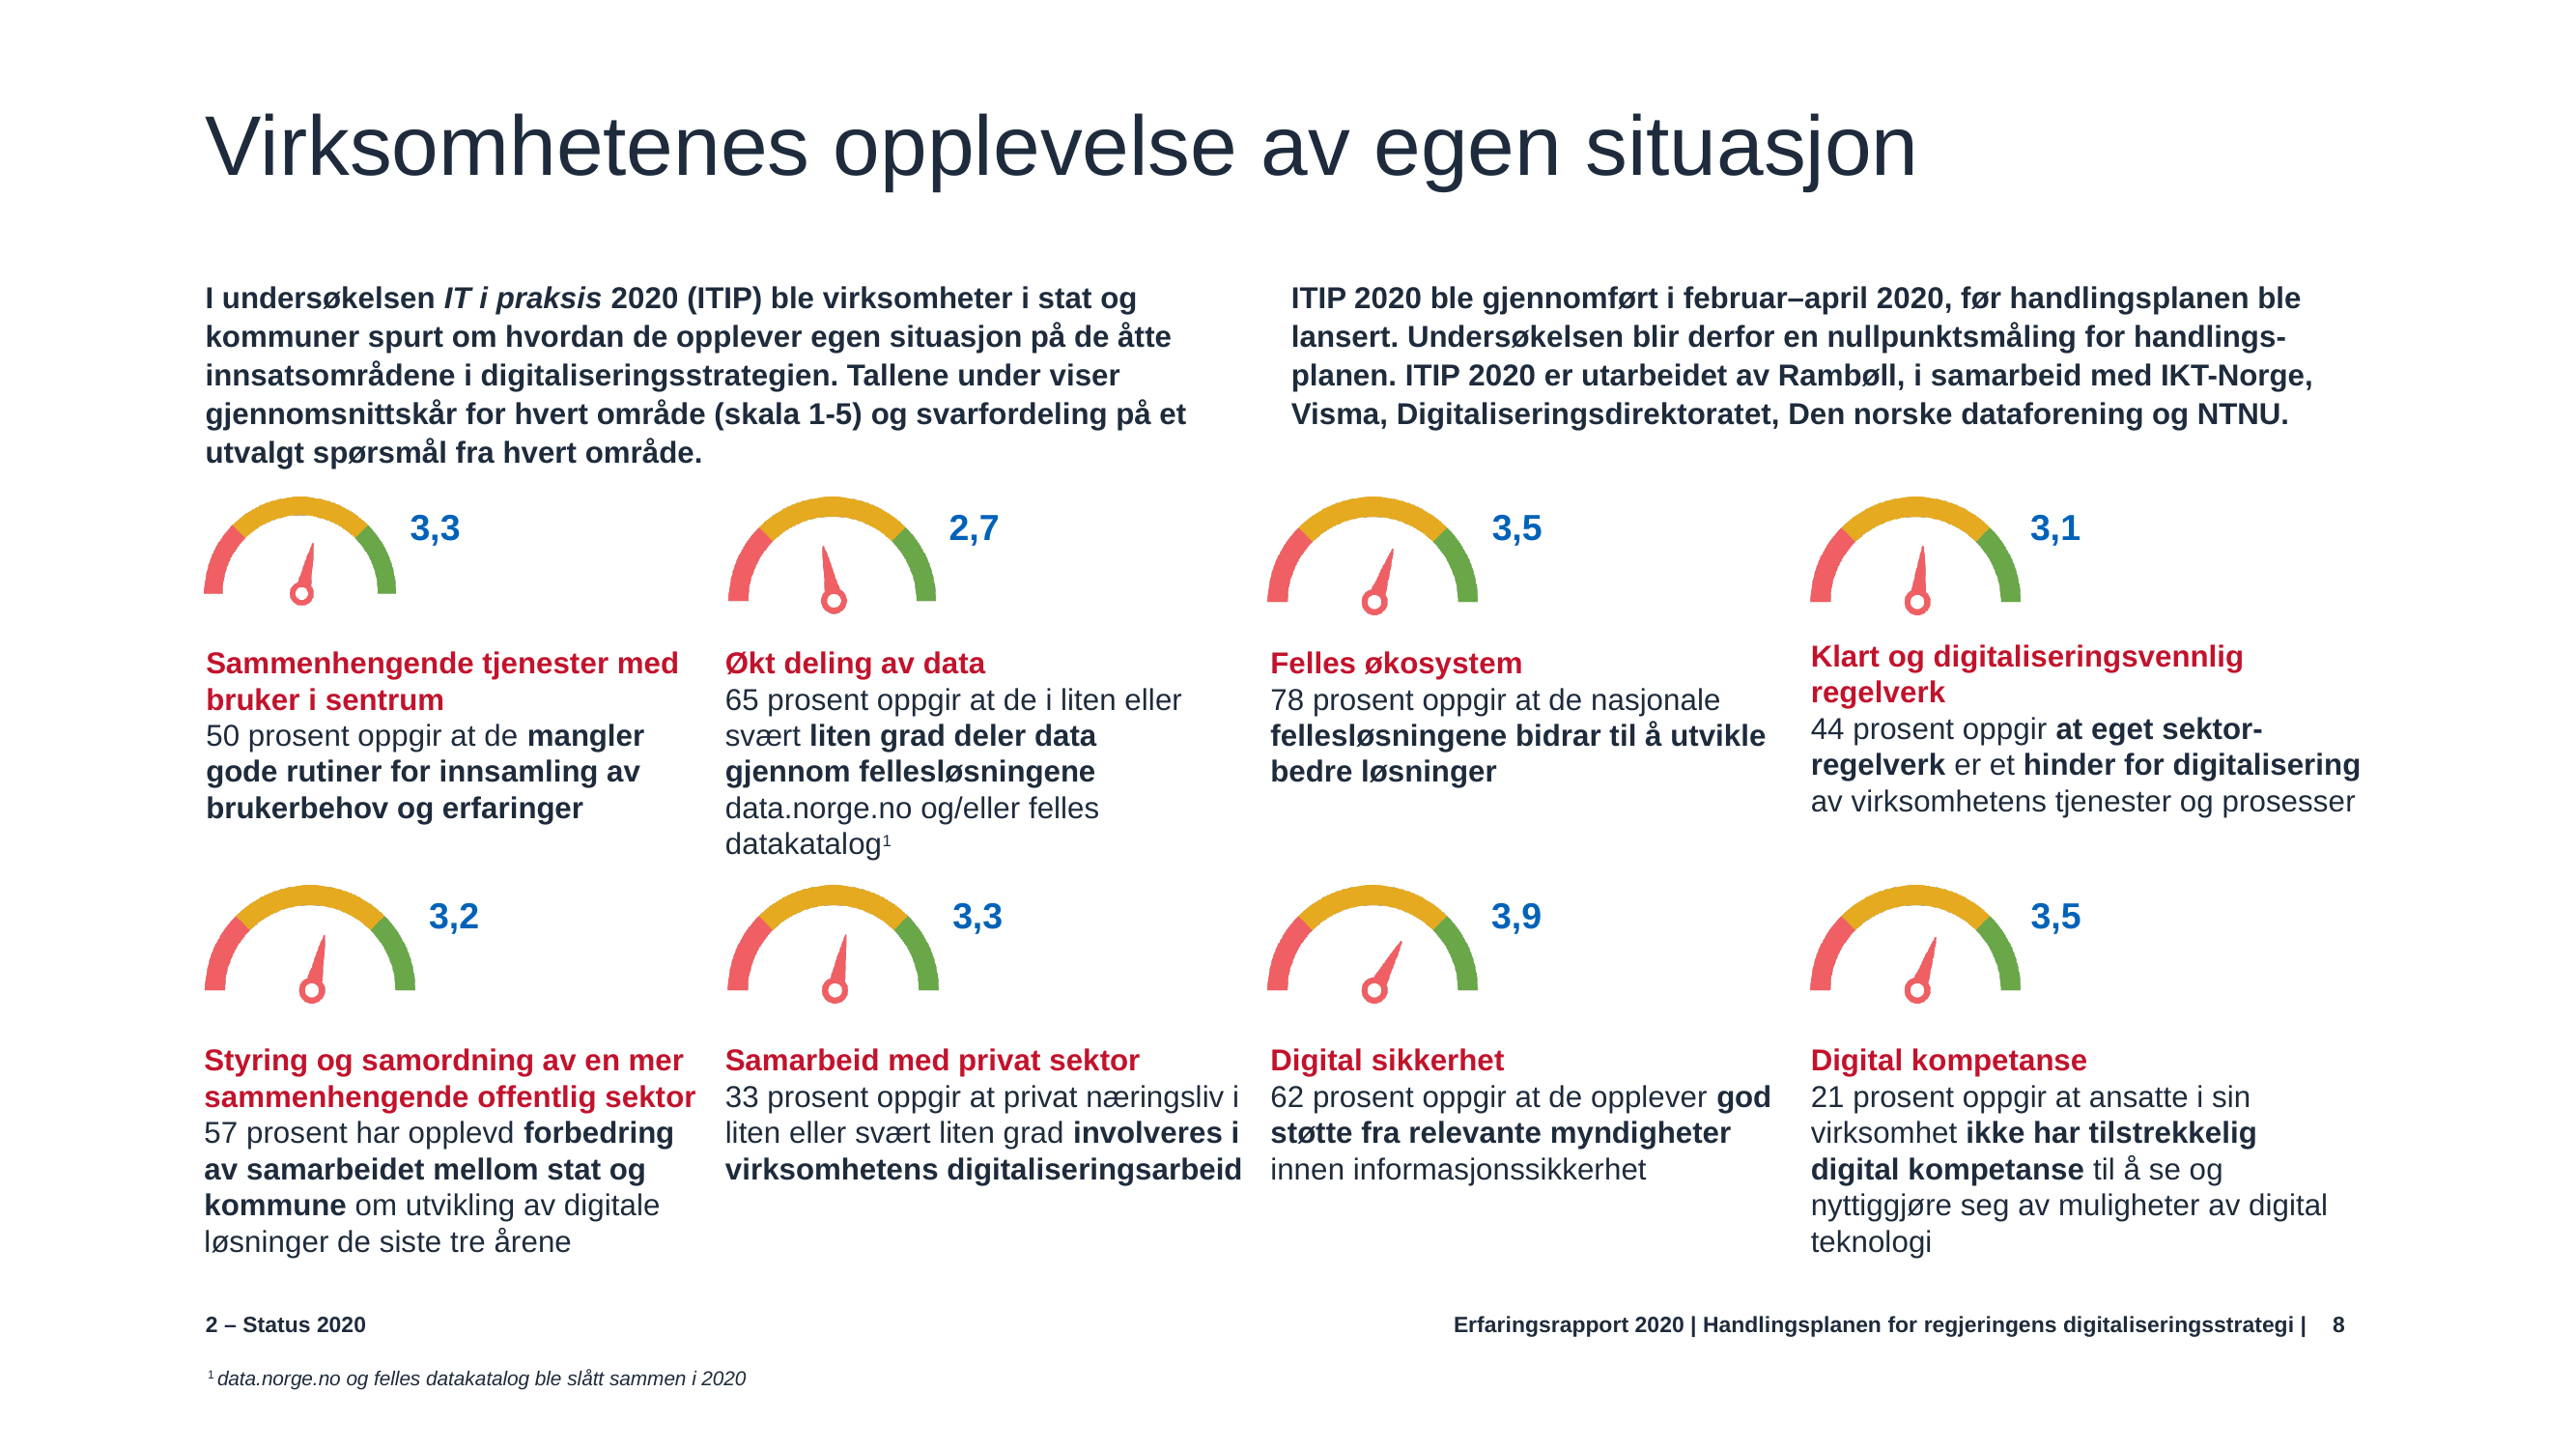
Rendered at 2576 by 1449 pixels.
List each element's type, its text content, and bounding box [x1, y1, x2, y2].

title Virksomhetenes opplevelse av egen situasjon [205, 101, 2372, 212]
text_box Økt deling av data 65 prosent oppgir at de i liten eller svært liten grad deler data gjennom fellesløsningene data.norge.no og/eller felles datakatalog1 [724, 636, 1245, 868]
text_box Digital sikkerhet 62 prosent oppgir at de opplever god støtte fra relevante myndigheter innen informasjonssikkerhet [1270, 1034, 1801, 1193]
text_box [205, 885, 511, 1052]
list 2 – Status 2020 [205, 1310, 1437, 1363]
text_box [1810, 885, 2097, 1052]
text_box Samarbeid med privat sektor 33 prosent oppgir at privat næringsliv i liten eller svært liten grad involveres i virksomhetens digitaliseringsarbeid [724, 1034, 1285, 1230]
text_box Digital kompetanse 21 prosent oppgir at ansatte i sin virksomhet ikke har tilstrekkelig digital kompetanse til å se og nyttiggjøre seg av muligheter av digital teknologi [1810, 1034, 2370, 1265]
text_box Felles økosystem 78 prosent oppgir at de nasjonale fellesløsningene bidrar til å utvikle bedre løsninger [1270, 636, 1790, 796]
text_box 8 [2318, 1310, 2395, 1344]
list Klart og digitaliseringsvennlig regelverk 44 prosent oppgir at eget sektor-regelverk er et hinder for digitalisering av virksomhetens tjenester og prosesser [1810, 636, 2378, 802]
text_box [204, 497, 476, 652]
text_box Sammenhengende tjenester med bruker i sentrum 50 prosent oppgir at de mangler gode rutiner for innsamling av brukerbehov og erfaringer [206, 636, 724, 832]
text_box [1267, 497, 1558, 664]
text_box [1267, 885, 1558, 1052]
text_box 1 data.norge.no og felles datakatalog ble slått sammen i 2020 [193, 1357, 1133, 1397]
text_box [728, 497, 1015, 664]
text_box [1810, 497, 2096, 664]
text_box Styring og samordning av en mer sammenhengende offentlig sektor 57 prosent har opplevd forbedring av samarbeidet mellom stat og kommune om utvikling av digitale løsninger de siste tre årene [204, 1034, 735, 1265]
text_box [727, 885, 1040, 1052]
text_box I undersøkelsen IT i praksis 2020 (ITIP) ble virksomheter i stat og kommuner spurt om hvordan de opplever egen situasjon på de åtte innsatsområdene i digitaliseringsstrategien. Tallene under viser gjennomsnittskår for hvert område (skala 1-5) og svarfordeling på et utvalgt spørsmål fra hvert område. ITIP 2020 ble gjennomført i februar–april 2020, før handlingsplanen ble lansert. Undersøkelsen blir derfor en nullpunktsmåling for handlings-planen. ITIP 2020 er utarbeidet av Rambøll, i samarbeid med IKT-Norge, Visma, Digitaliseringsdirektoratet, Den norske dataforening og NTNU. [205, 275, 2378, 415]
